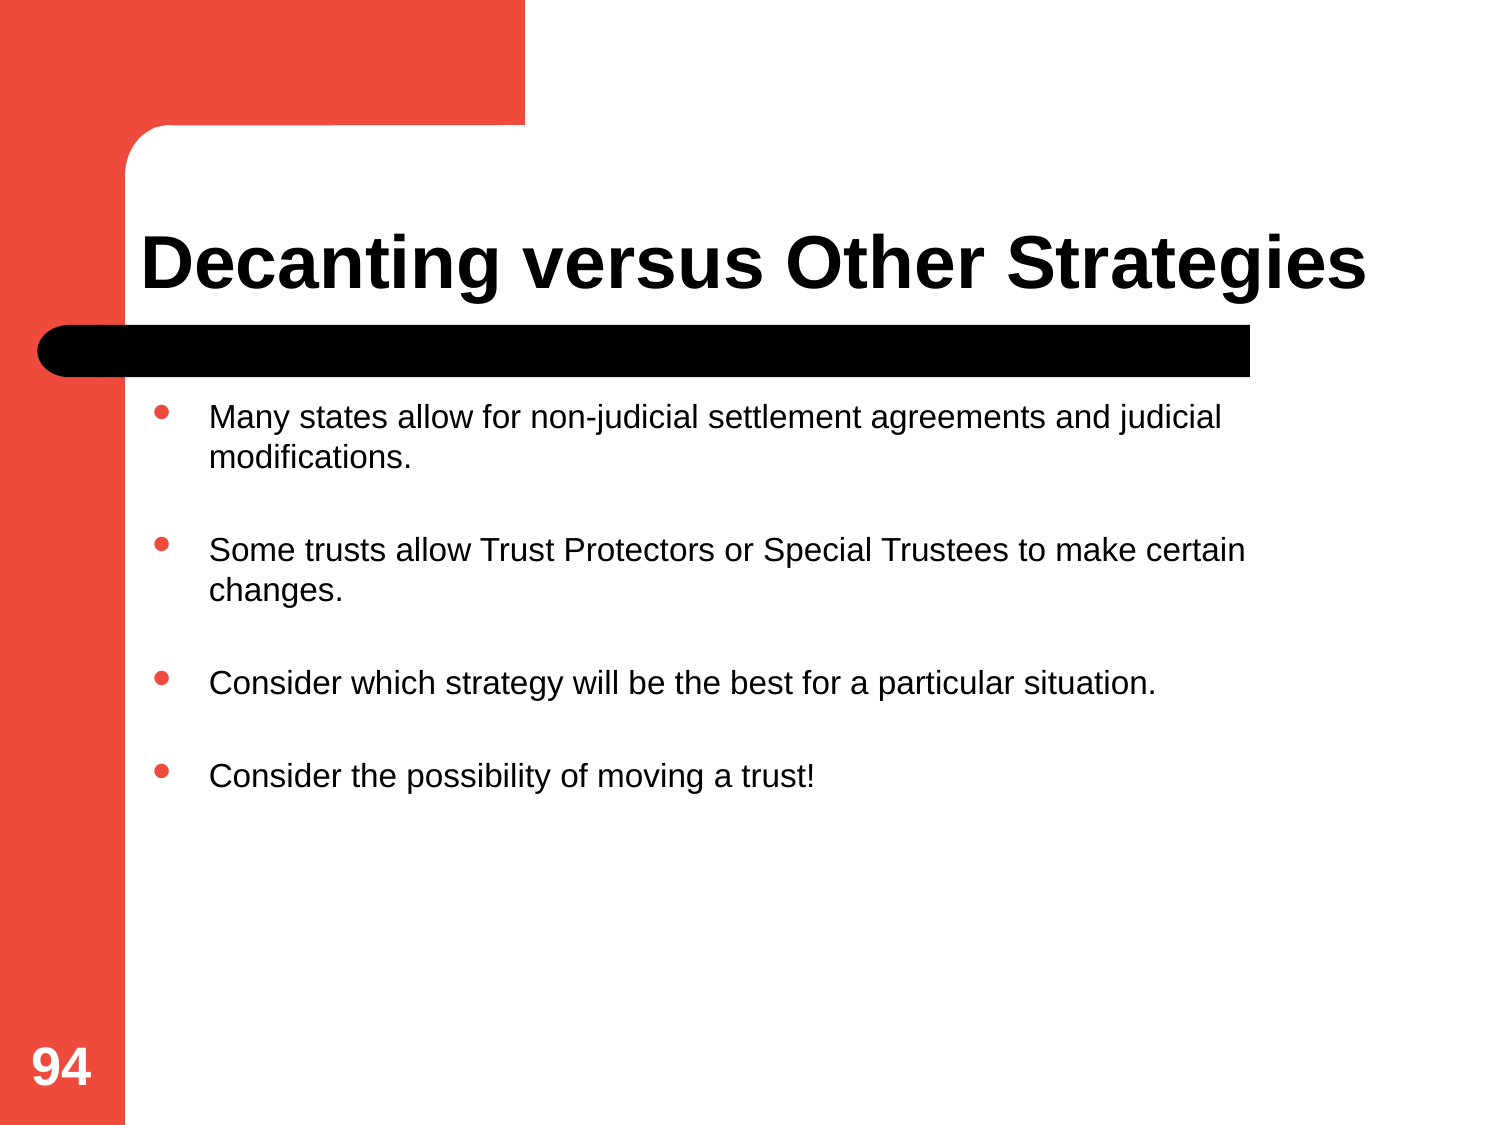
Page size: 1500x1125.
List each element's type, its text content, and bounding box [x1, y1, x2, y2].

slide_number 94 [13, 1023, 111, 1105]
title Decanting versus Other Strategies [125, 125, 1425, 313]
list Many states allow for non-judicial settlement agreements and judicial modifications. Some trusts allow Trust Protectors or Special Trustees to make certain changes. Consider which strategy will be the best for a particular situation. Consider the possibility of moving a trust! [137, 387, 1400, 999]
